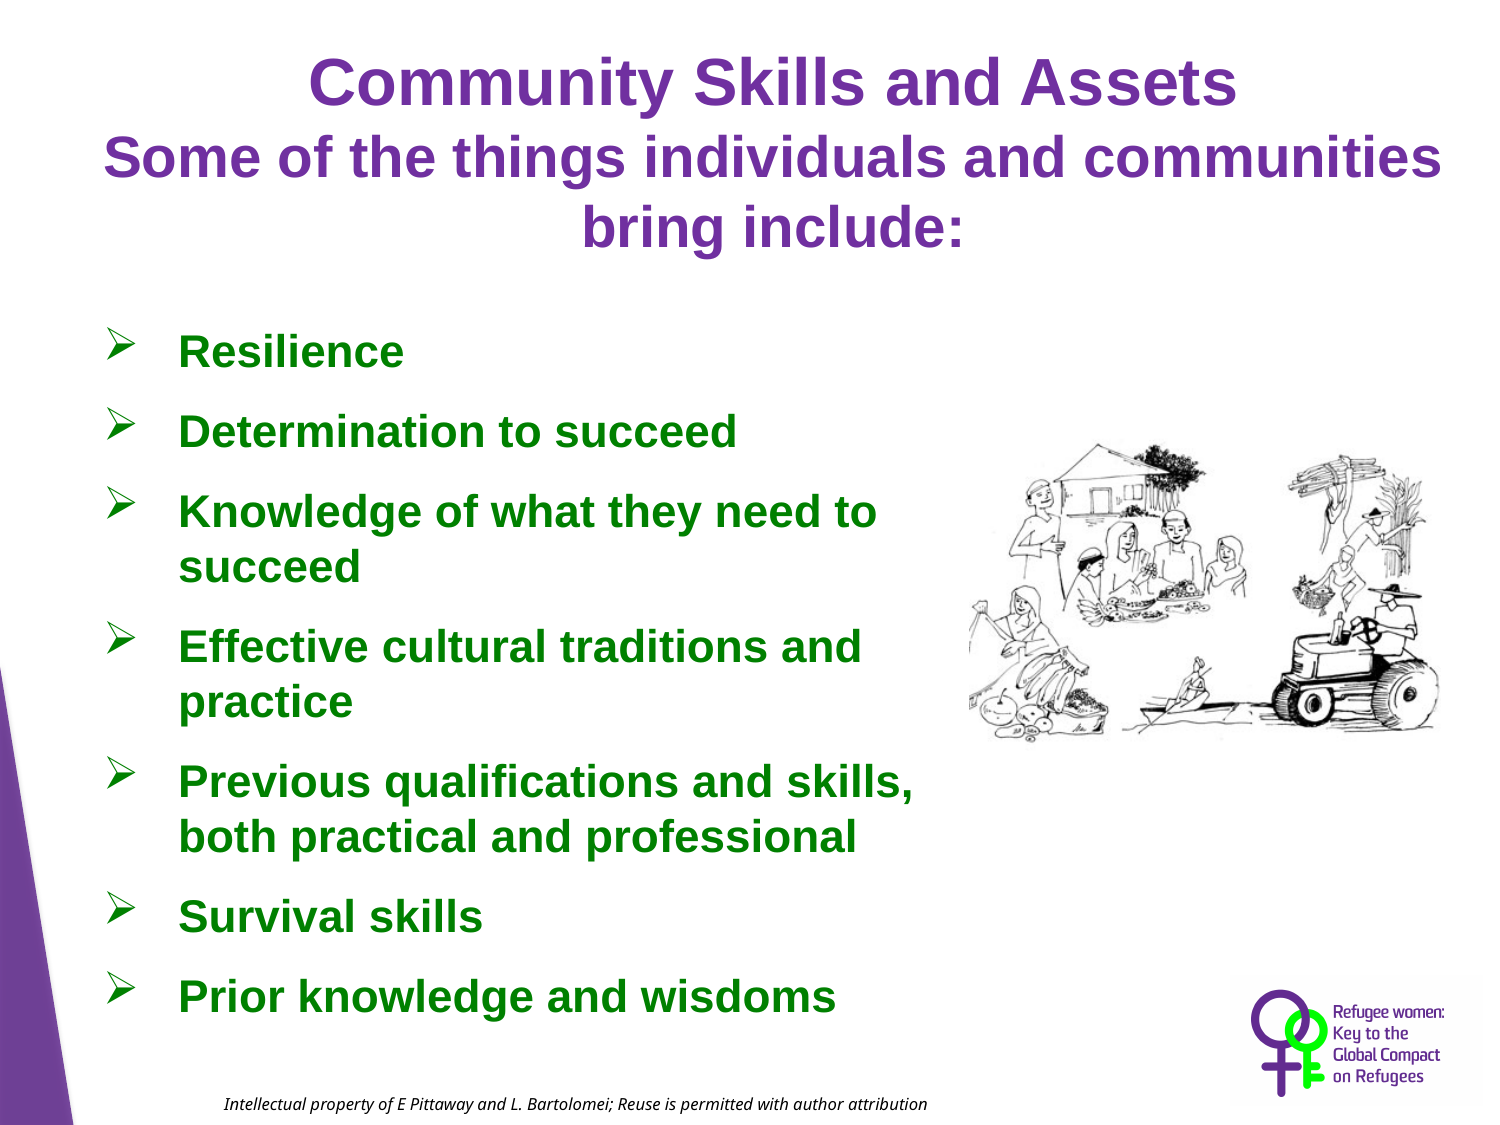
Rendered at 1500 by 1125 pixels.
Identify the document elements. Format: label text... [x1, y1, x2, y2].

picture [968, 420, 1442, 752]
text_box Resilience Determination to succeed Knowledge of what they need to succeed Effective cultural traditions and practice Previous qualifications and skills, both practical and professional Survival skills Prior knowledge and wisdoms [88, 314, 1008, 1029]
text_box Community Skills and Assets Some of the things individuals and communities bring include: [29, 31, 1500, 267]
picture [1230, 975, 1483, 1106]
